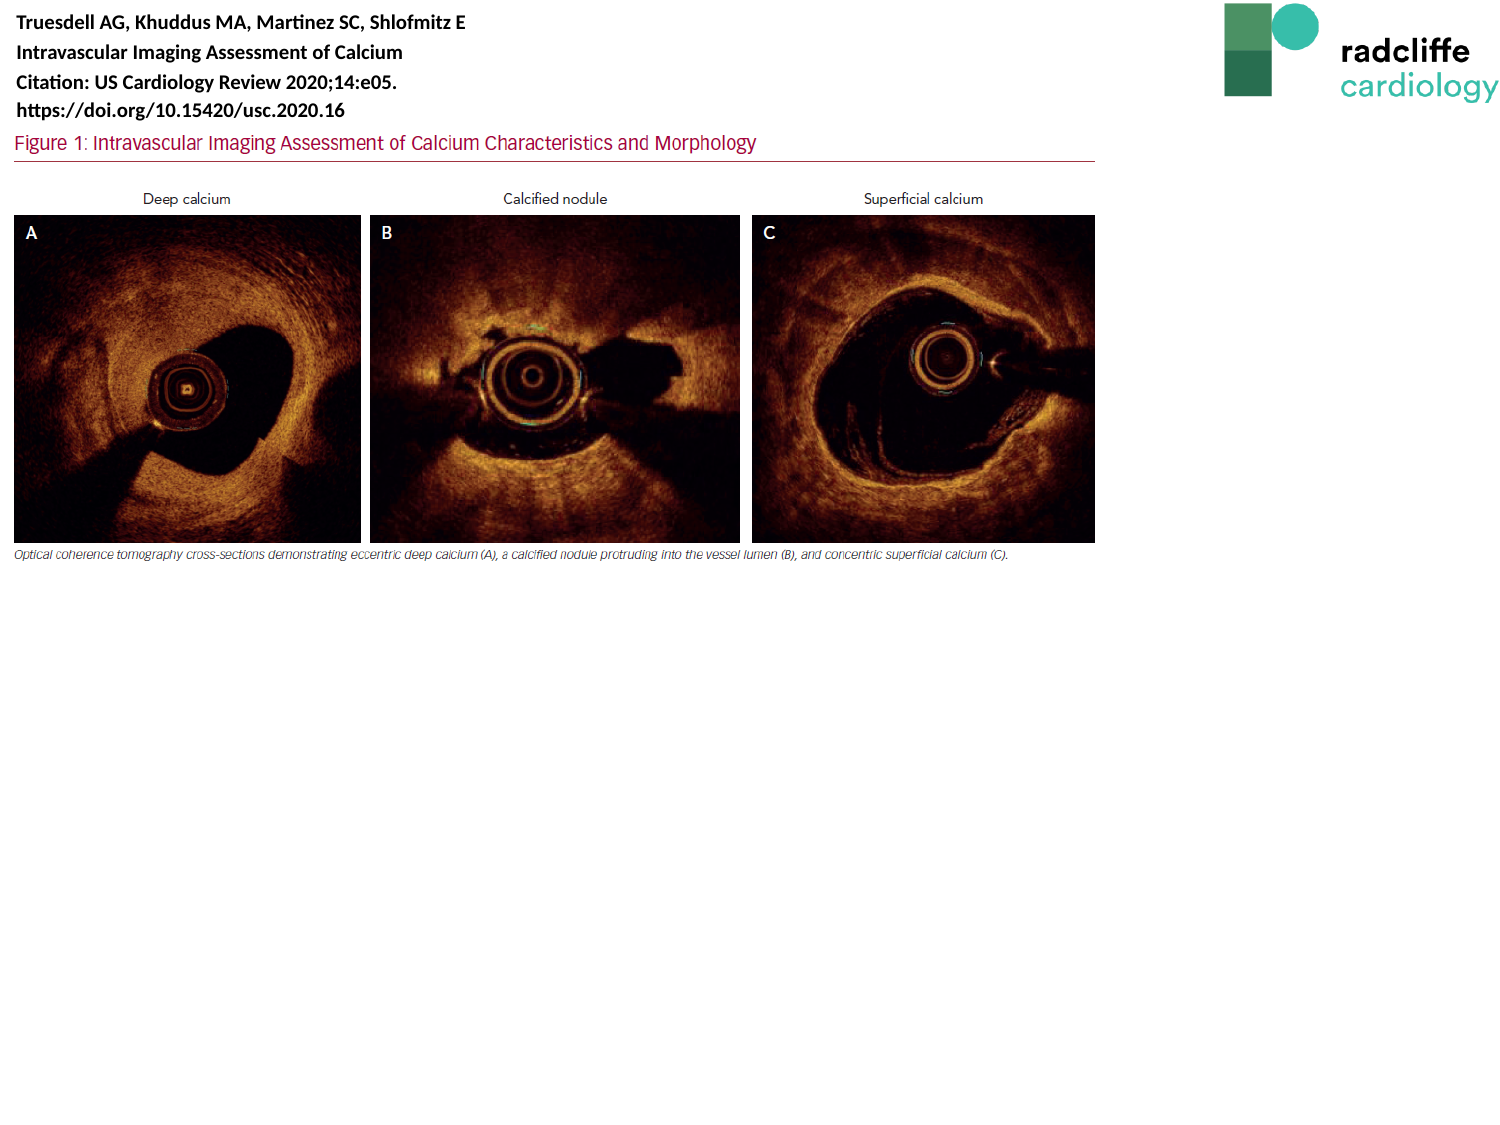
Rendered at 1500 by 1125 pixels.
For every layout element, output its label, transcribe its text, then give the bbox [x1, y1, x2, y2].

text_box Truesdell AG, Khuddus MA, Martinez SC, Shlofmitz E [1, 1, 939, 31]
text_box https://doi.org/10.15420/usc.2020.16 [1, 89, 1500, 129]
picture [1224, 1, 1499, 104]
picture [1, 124, 1096, 582]
text_box Intravascular Imaging Assessment of Calcium [1, 31, 1224, 60]
text_box Citation: US Cardiology Review 2020;14:e05. [1, 60, 1224, 89]
